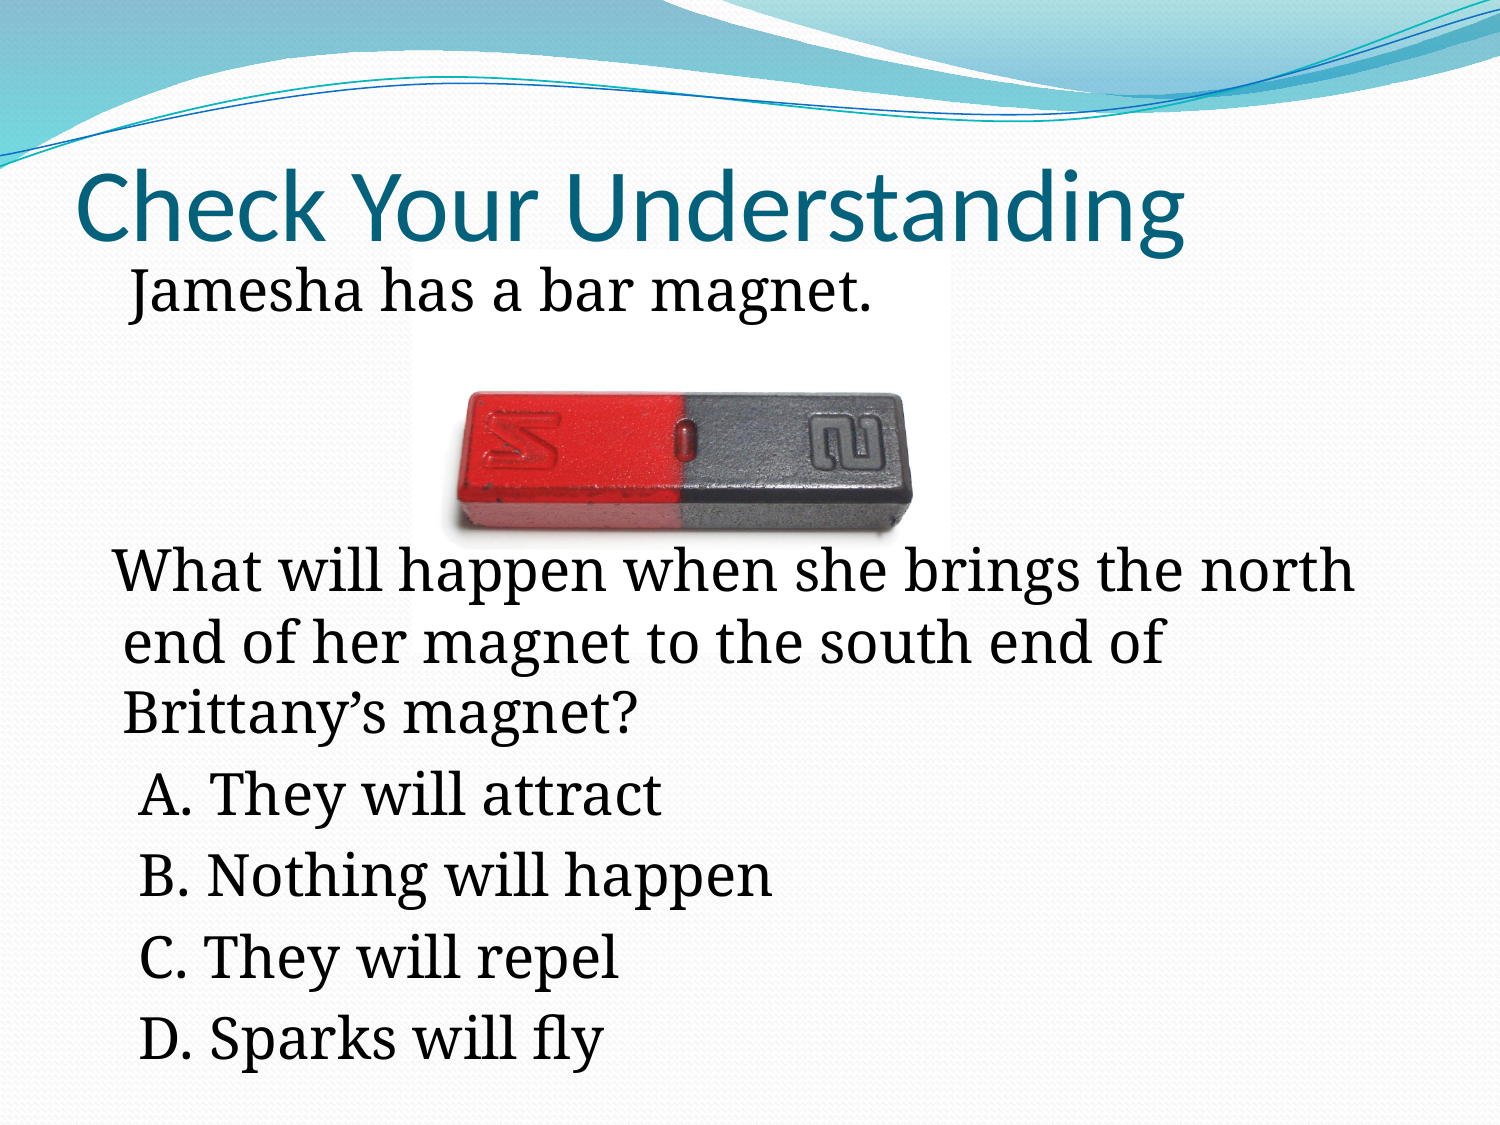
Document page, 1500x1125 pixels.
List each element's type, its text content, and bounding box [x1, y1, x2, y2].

title Check Your Understanding [74, 115, 1426, 263]
list Jamesha has a bar magnet. What will happen when she brings the north end of her magnet to the south end of Brittany’s magnet? A. They will attract B. Nothing will happen C. They will repel D. Sparks will fly [62, 237, 1413, 1038]
picture [412, 249, 951, 654]
